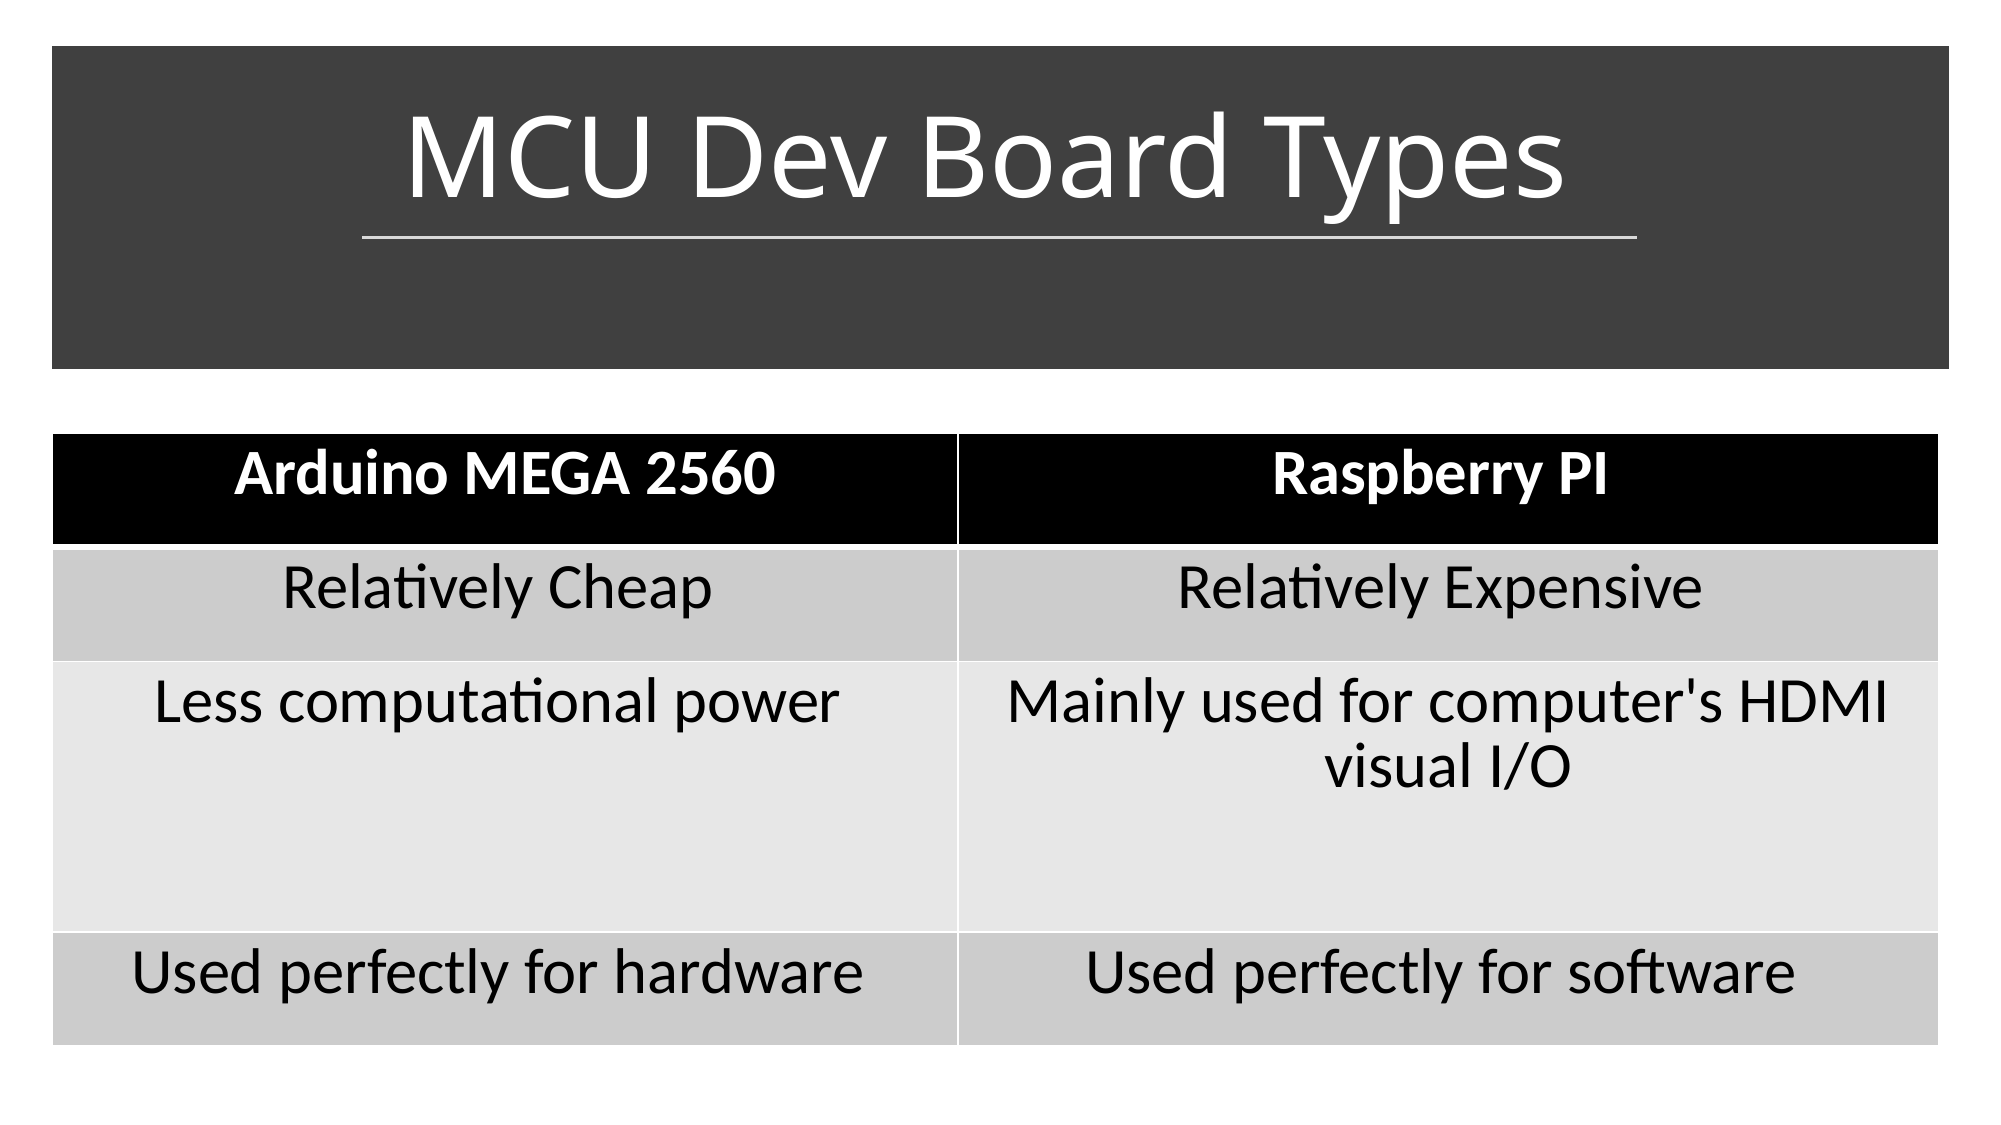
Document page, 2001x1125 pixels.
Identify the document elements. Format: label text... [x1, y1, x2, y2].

table_cell Used perfectly for hardware [53, 933, 957, 1045]
table_cell Used perfectly for software [959, 933, 1938, 1045]
table_header Raspberry PI [959, 434, 1938, 544]
table_cell Relatively Cheap [53, 550, 957, 661]
table_cell Mainly used for computer's HDMI visual I/O [959, 662, 1938, 931]
table_header Arduino MEGA 2560 [53, 434, 957, 544]
table_cell Less computational power [53, 662, 957, 931]
title MCU Dev Board Types [86, 76, 1914, 230]
table_cell Relatively Expensive [959, 550, 1938, 661]
text_box [61, 55, 1939, 360]
